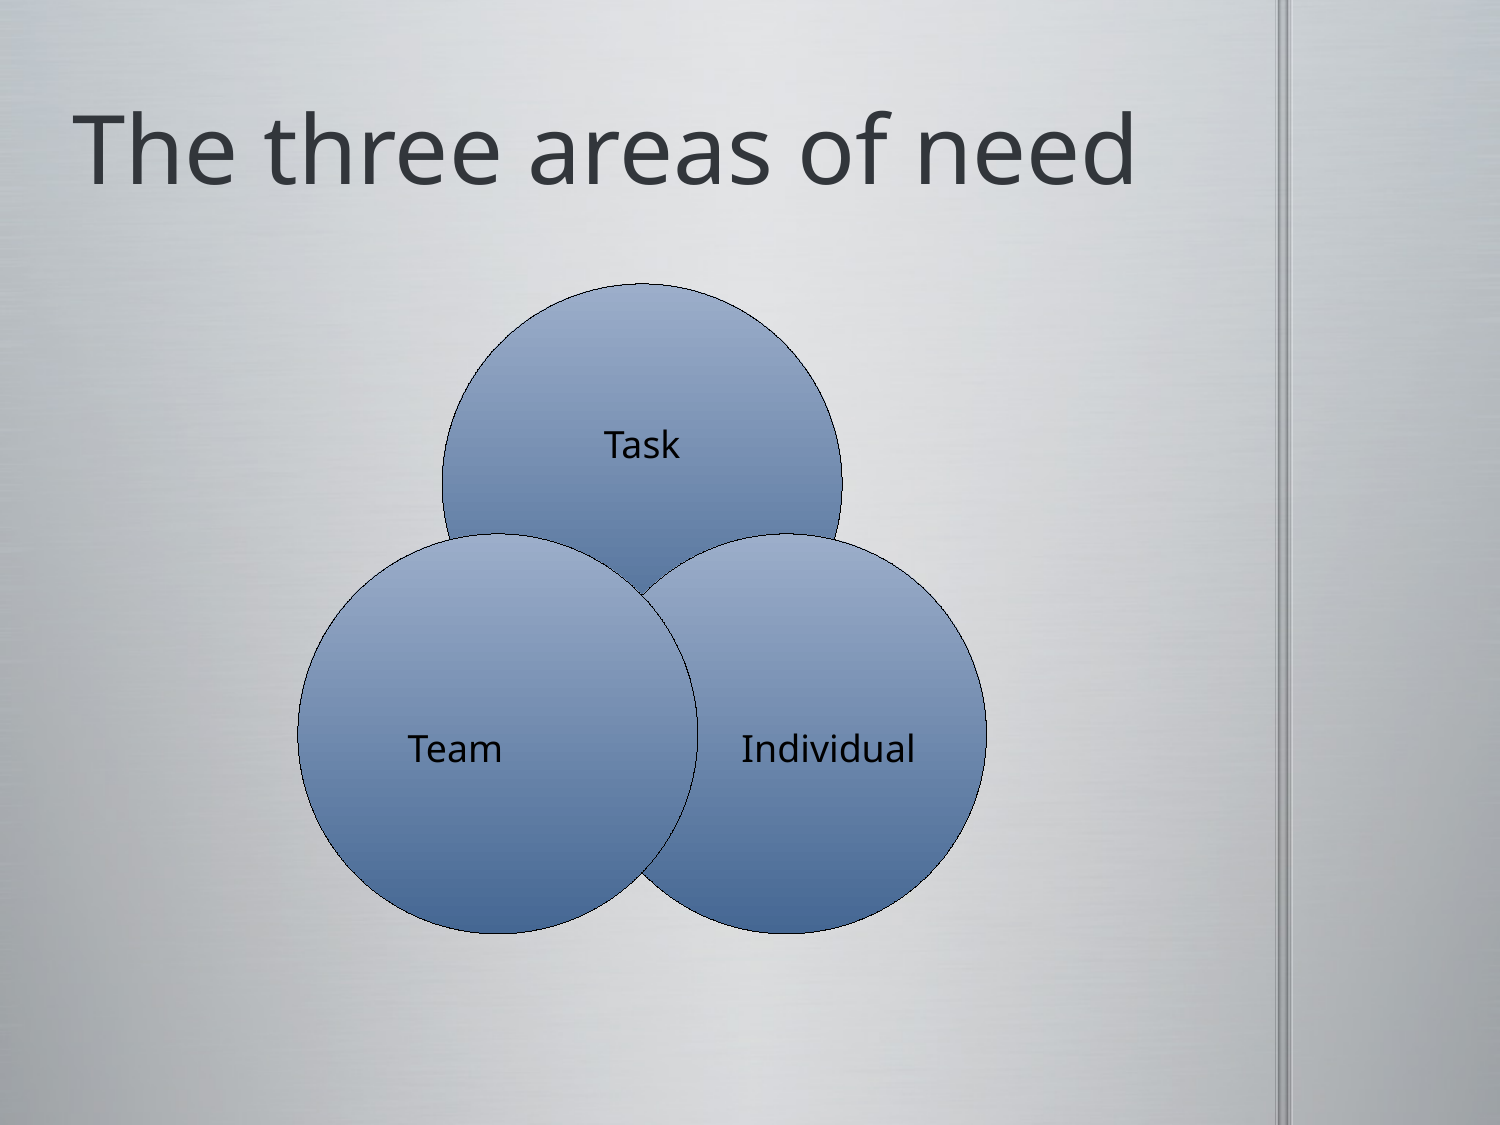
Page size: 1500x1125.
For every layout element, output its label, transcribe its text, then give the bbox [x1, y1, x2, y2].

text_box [141, 316, 1143, 985]
title The three areas of need [57, 86, 1220, 207]
picture [0, 0, 1500, 1125]
